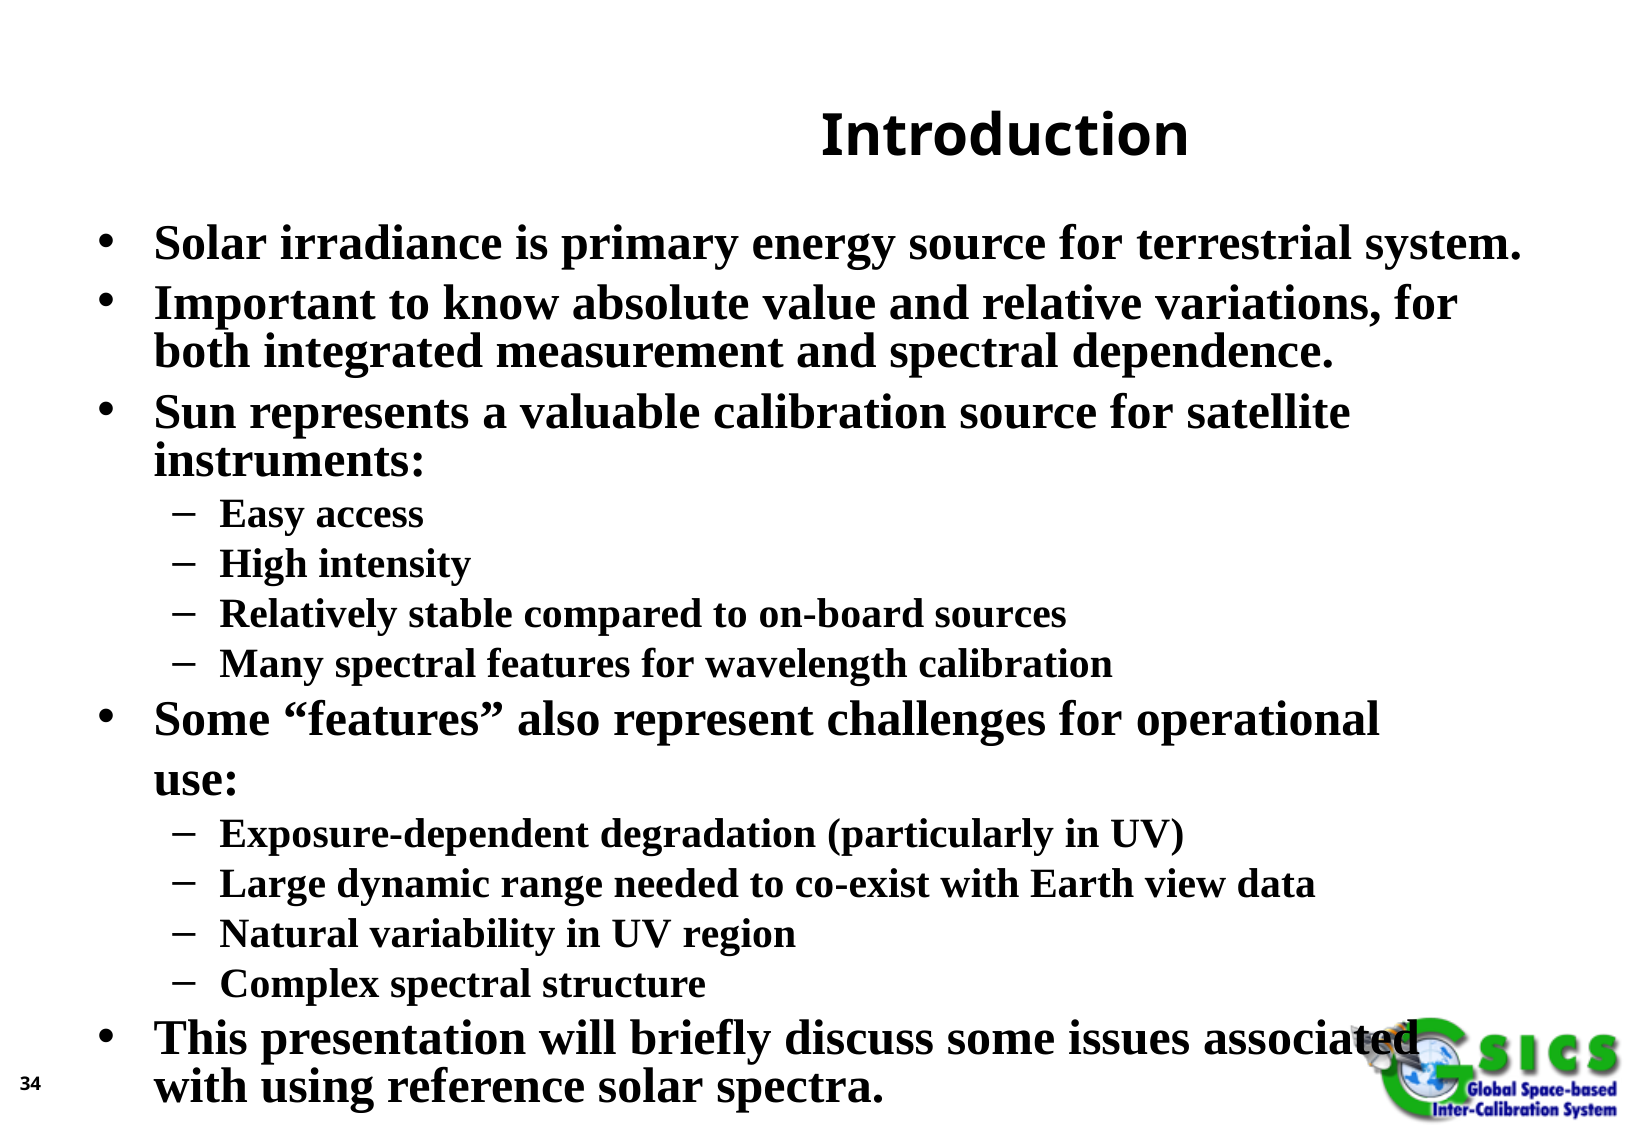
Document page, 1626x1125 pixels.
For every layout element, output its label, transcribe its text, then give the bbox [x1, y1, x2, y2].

text_box Solar irradiance is primary energy source for terrestrial system. Important to know absolute value and relative variations, for both integrated measurement and spectral dependence. Sun represents a valuable calibration source for satellite instruments: Easy access High intensity Relatively stable compared to on-board sources Many spectral features for wavelength calibration Some “features” also represent challenges for operational use: Exposure-dependent degradation (particularly in UV) Large dynamic range needed to co-exist with Earth view data Natural variability in UV region Complex spectral structure This presentation will briefly discuss some issues associated with using reference solar spectra. [95, 209, 1529, 1113]
title Introduction [80, 29, 1544, 218]
picture [1343, 1010, 1625, 1125]
